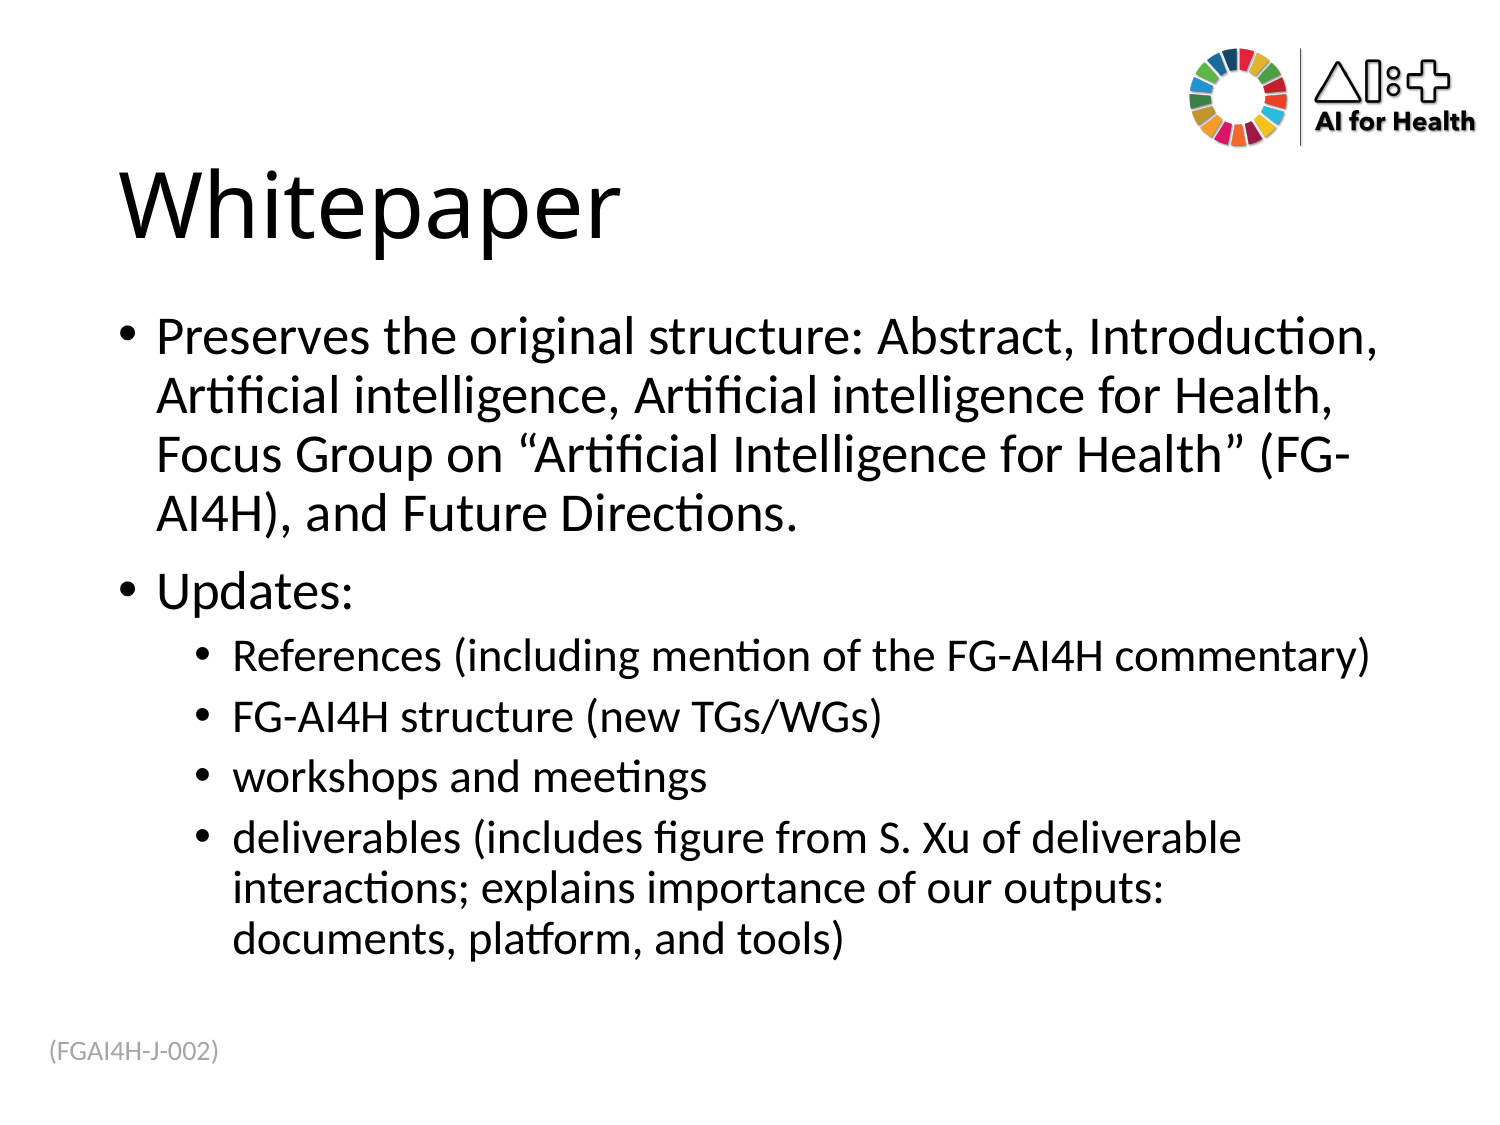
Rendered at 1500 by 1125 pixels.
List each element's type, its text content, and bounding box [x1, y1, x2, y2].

picture [1182, 30, 1485, 164]
text_box Whitepaper [103, 127, 1397, 291]
list Preserves the original structure: Abstract, Introduction, Artificial intelligence, Artificial intelligence for Health, Focus Group on “Artificial Intelligence for Health” (FG-AI4H), and Future Directions. Updates: References (including mention of the FG-AI4H commentary) FG-AI4H structure (new TGs/WGs) workshops and meetings deliverables (includes figure from S. Xu of deliverable interactions; explains importance of our outputs: documents, platform, and tools) [103, 299, 1397, 1014]
text_box (FGAI4H-J-002) [33, 1025, 480, 1074]
